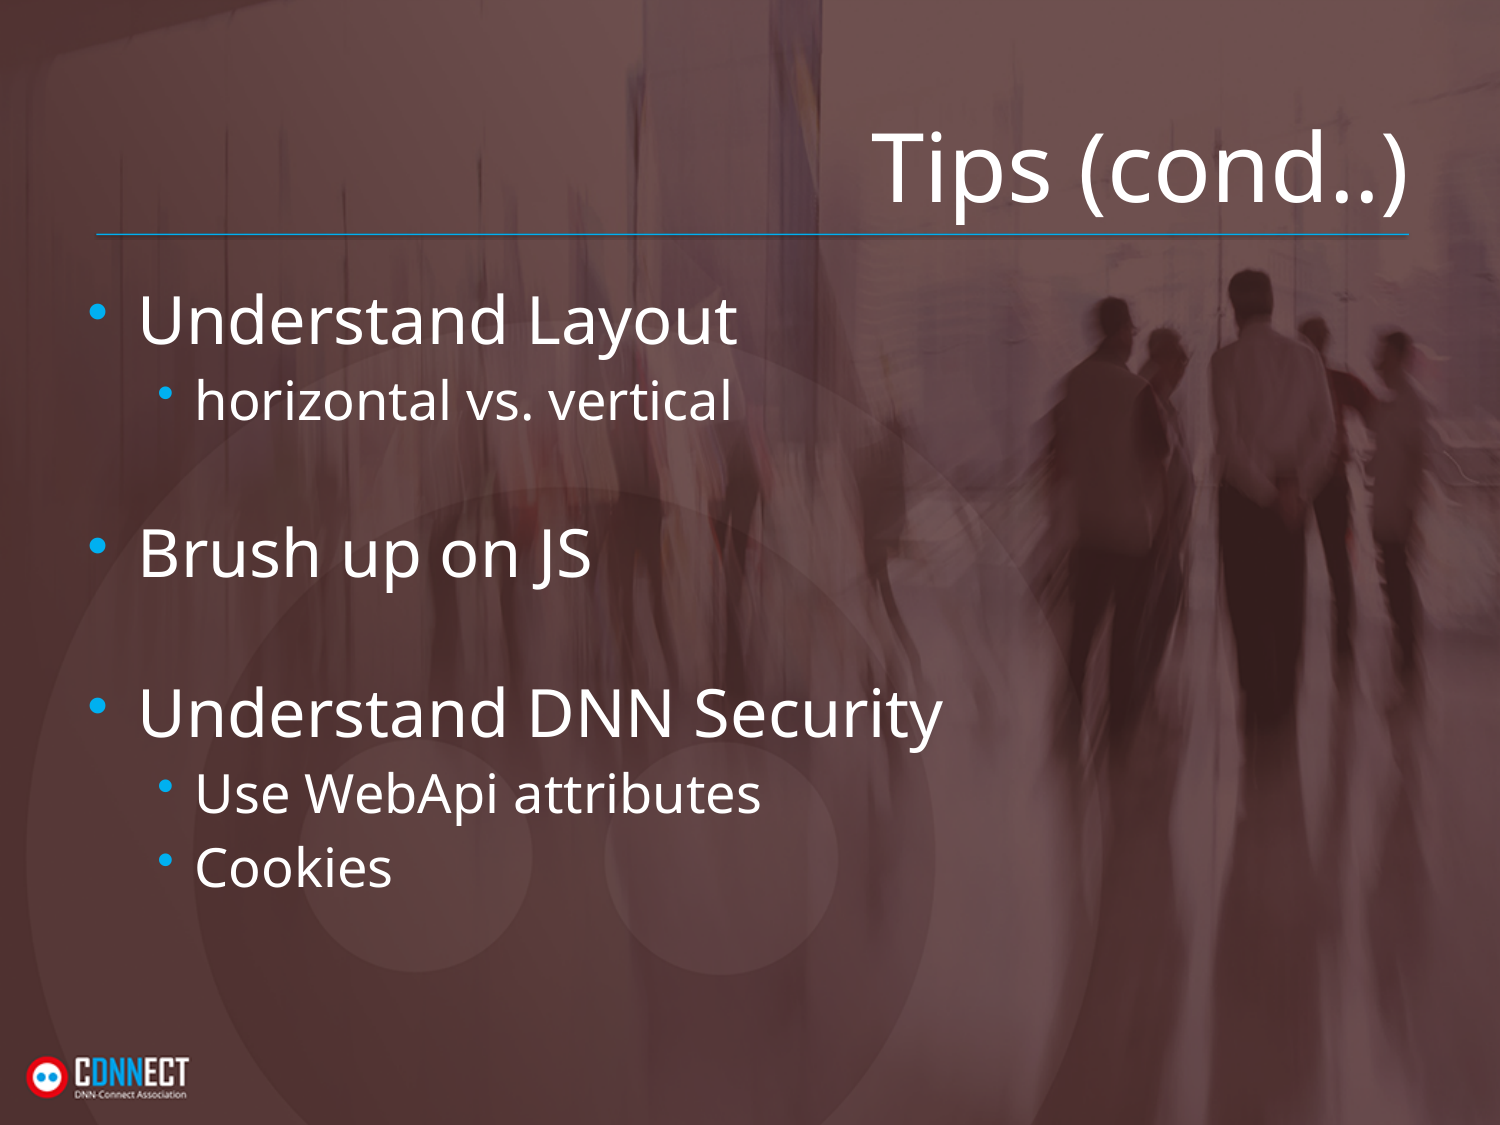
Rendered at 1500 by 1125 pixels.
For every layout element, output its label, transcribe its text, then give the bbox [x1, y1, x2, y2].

title Tips (cond..) [75, 41, 1425, 230]
list Understand Layout horizontal vs. vertical Brush up on JS Understand DNN Security Use WebApi attributes Cookies [75, 270, 1425, 1013]
picture [0, 0, 1500, 1125]
